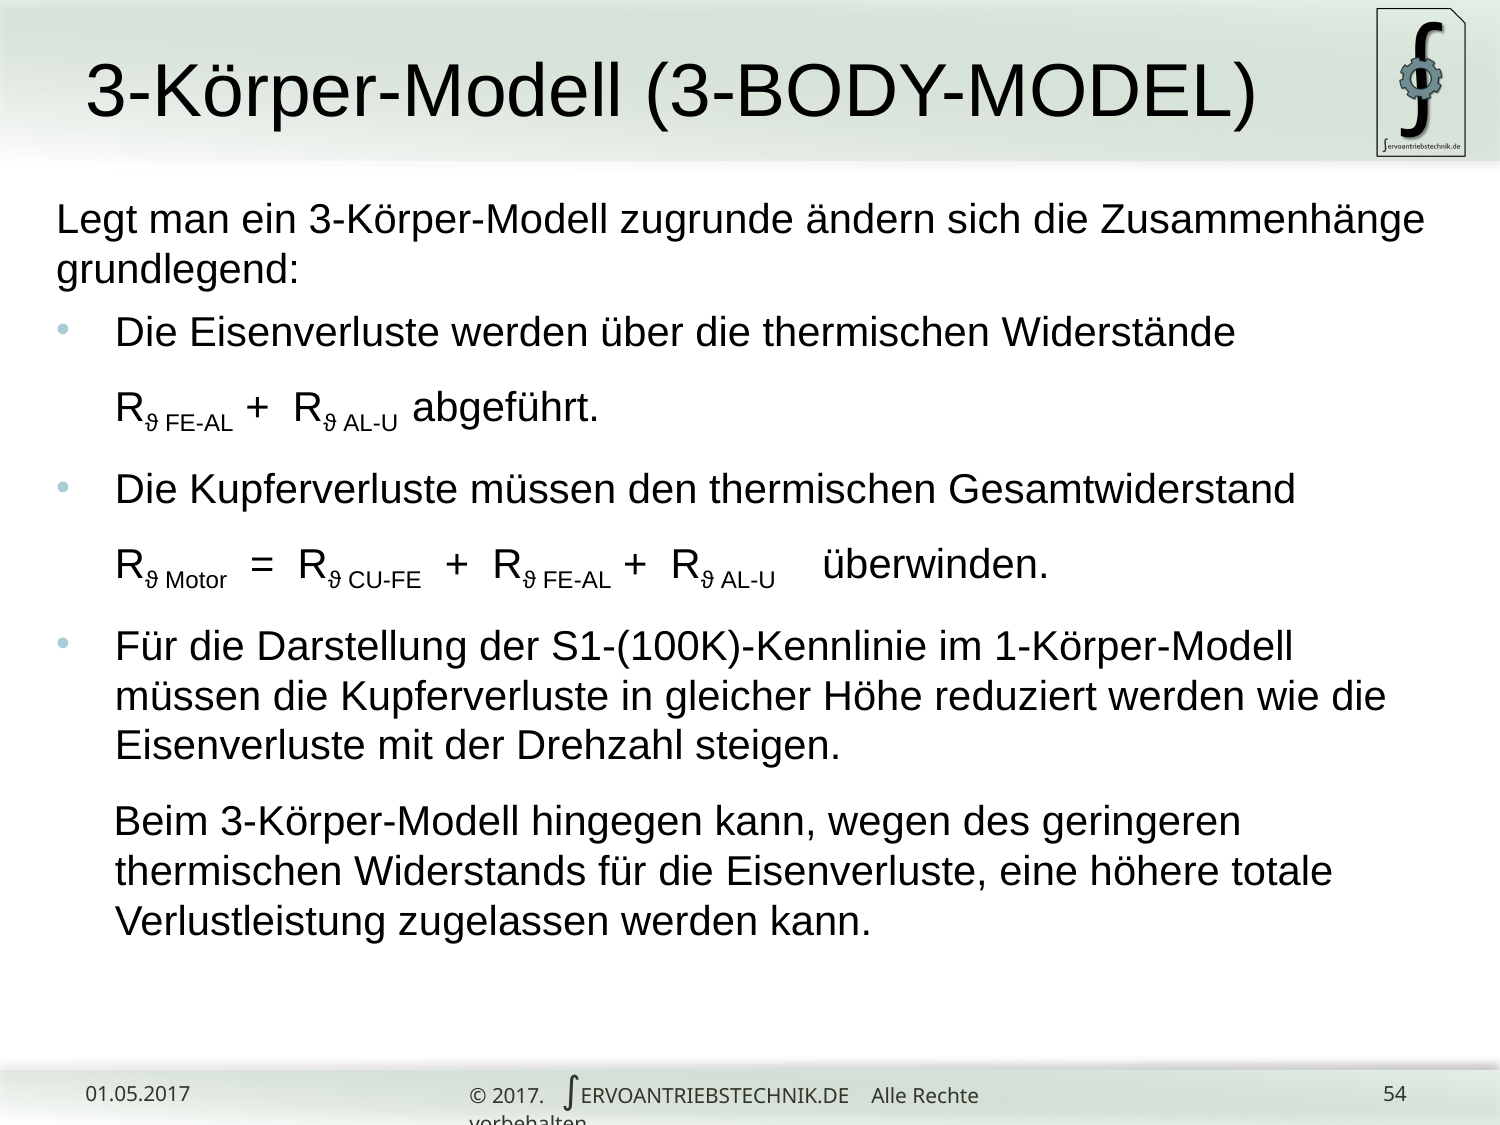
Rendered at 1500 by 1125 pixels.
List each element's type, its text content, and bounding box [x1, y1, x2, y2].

slide_number 54 [1296, 1073, 1422, 1106]
list Legt man ein 3-Körper-Modell zugrunde ändern sich die Zusammenhänge grundlegend: Die Eisenverluste werden über die thermischen Widerstände Rϑ FE-AL + Rϑ AL-U abgeführt. Die Kupferverluste müssen den thermischen Gesamtwiderstand Rϑ Motor = Rϑ CU-FE + Rϑ FE-AL + Rϑ AL-U überwinden. Für die Darstellung der S1-(100K)-Kennlinie im 1-Körper-Modell müssen die Kupferverluste in gleicher Höhe reduziert werden wie die Eisenverluste mit der Drehzahl steigen. Beim 3-Körper-Modell hingegen kann, wegen des geringeren thermischen Widerstands für die Eisenverluste, eine höhere totale Verlustleistung zugelassen werden kann. [41, 184, 1456, 1068]
picture [1376, 7, 1466, 157]
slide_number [70, 1073, 215, 1118]
footer © 2017. ∫ERVOANTRIEBSTECHNIK.DE Alle Rechte vorbehalten. [454, 1058, 1081, 1125]
title 3-Körper-Modell (3-BODY-MODEL) [70, 11, 1422, 162]
